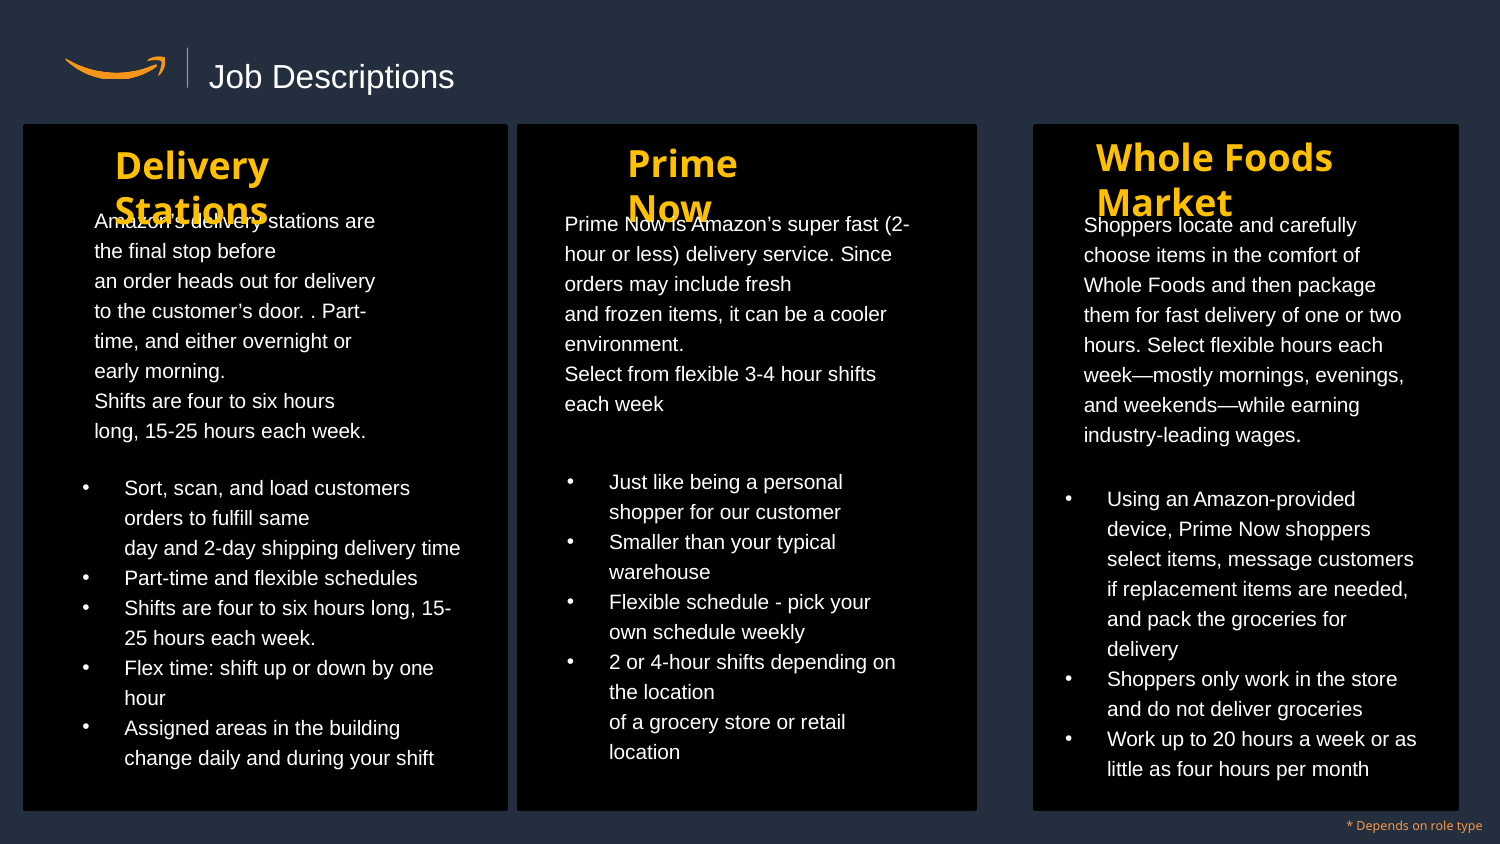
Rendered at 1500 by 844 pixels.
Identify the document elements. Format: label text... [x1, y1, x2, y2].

text_box * Depends on role type [1331, 810, 1500, 844]
text_box Shoppers locate and carefully choose items in the comfort of Whole Foods and then package them for fast delivery of one or two hours. Select flexible hours each week—mostly mornings, evenings, and weekends—while earning industry-leading wages. [1069, 199, 1420, 455]
text_box Job Descriptions [194, 47, 506, 103]
text_box Amazon’s delivery stations are the final stop before an order heads out for delivery to the customer’s door. . Part-time, and either overnight or early morning. Shifts are four to six hours long, 15-25 hours each week. [79, 194, 395, 450]
text_box [23, 124, 508, 811]
text_box [1033, 124, 1459, 811]
text_box Using an Amazon-provided device, Prime Now shoppers select items, message customers if replacement items are needed, and pack the groceries for delivery Shoppers only work in the store and do not deliver groceries Work up to 20 hours a week or as little as four hours per month [1050, 473, 1438, 789]
text_box Sort, scan, and load customers orders to fulfill same day and 2-day shipping delivery time Part-time and flexible schedules Shifts are four to six hours long, 15-25 hours each week. Flex time: shift up or down by one hour Assigned areas in the building change daily and during your shift [67, 462, 488, 777]
picture [65, 56, 166, 80]
text_box [517, 124, 977, 811]
text_box Prime Now is Amazon’s super fast (2-hour or less) delivery service. Since orders may include fresh and frozen items, it can be a cooler environment. Select from flexible 3-4 hour shifts each week [549, 197, 938, 423]
text_box Just like being a personal shopper for our customer Smaller than your typical warehouse Flexible schedule - pick your own schedule weekly 2 or 4-hour shifts depending on the location of a grocery store or retail location [552, 456, 929, 771]
text_box Delivery Stations [99, 134, 413, 240]
text_box Whole Foods Market [1081, 126, 1457, 231]
text_box Prime Now [612, 132, 838, 197]
